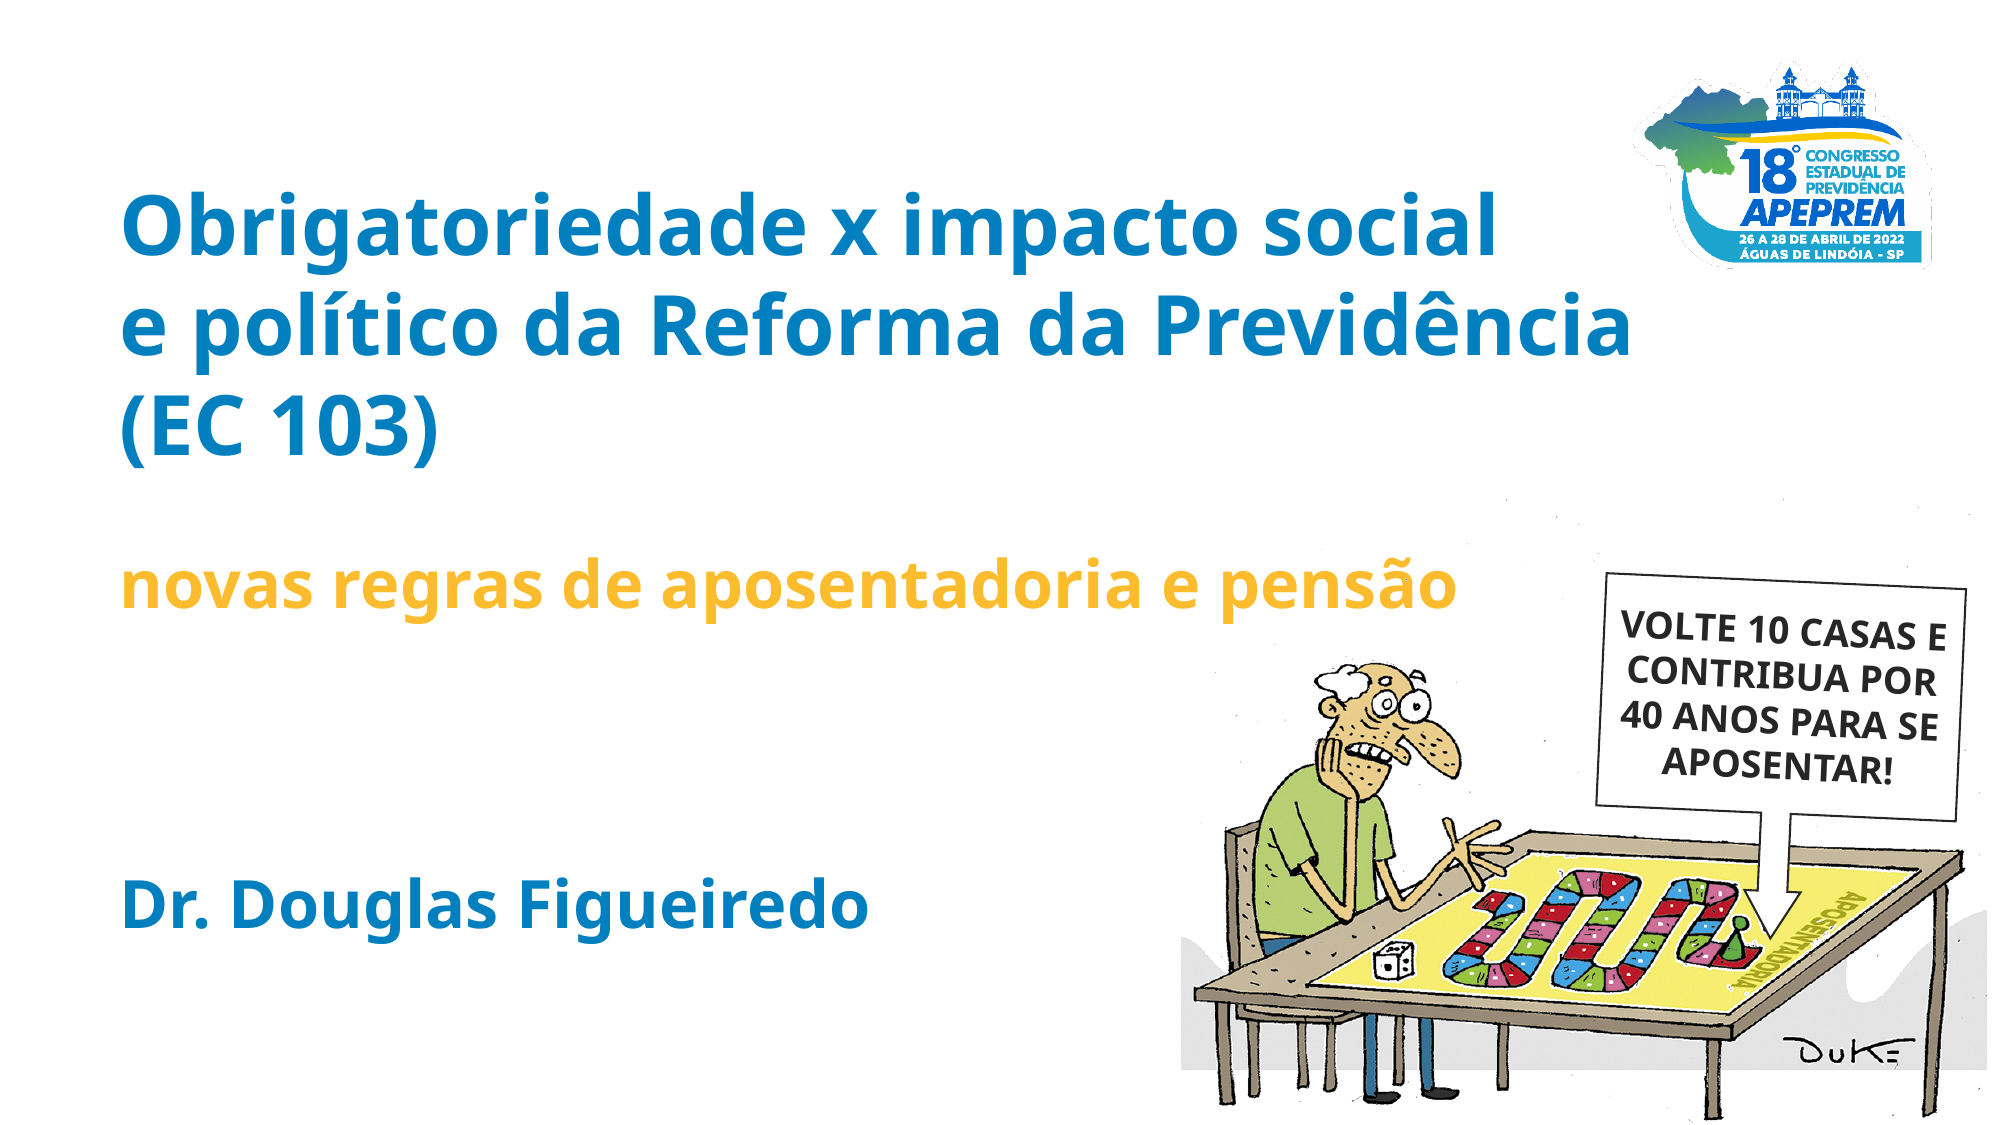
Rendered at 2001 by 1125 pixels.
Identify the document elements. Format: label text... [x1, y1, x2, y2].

text_box Obrigatoriedade x impacto social e político da Reforma da Previdência (EC 103) novas regras de aposentadoria e pensão Dr. Douglas Figueiredo [104, 164, 1954, 949]
picture [1632, 60, 1932, 269]
picture [1181, 433, 1987, 1125]
